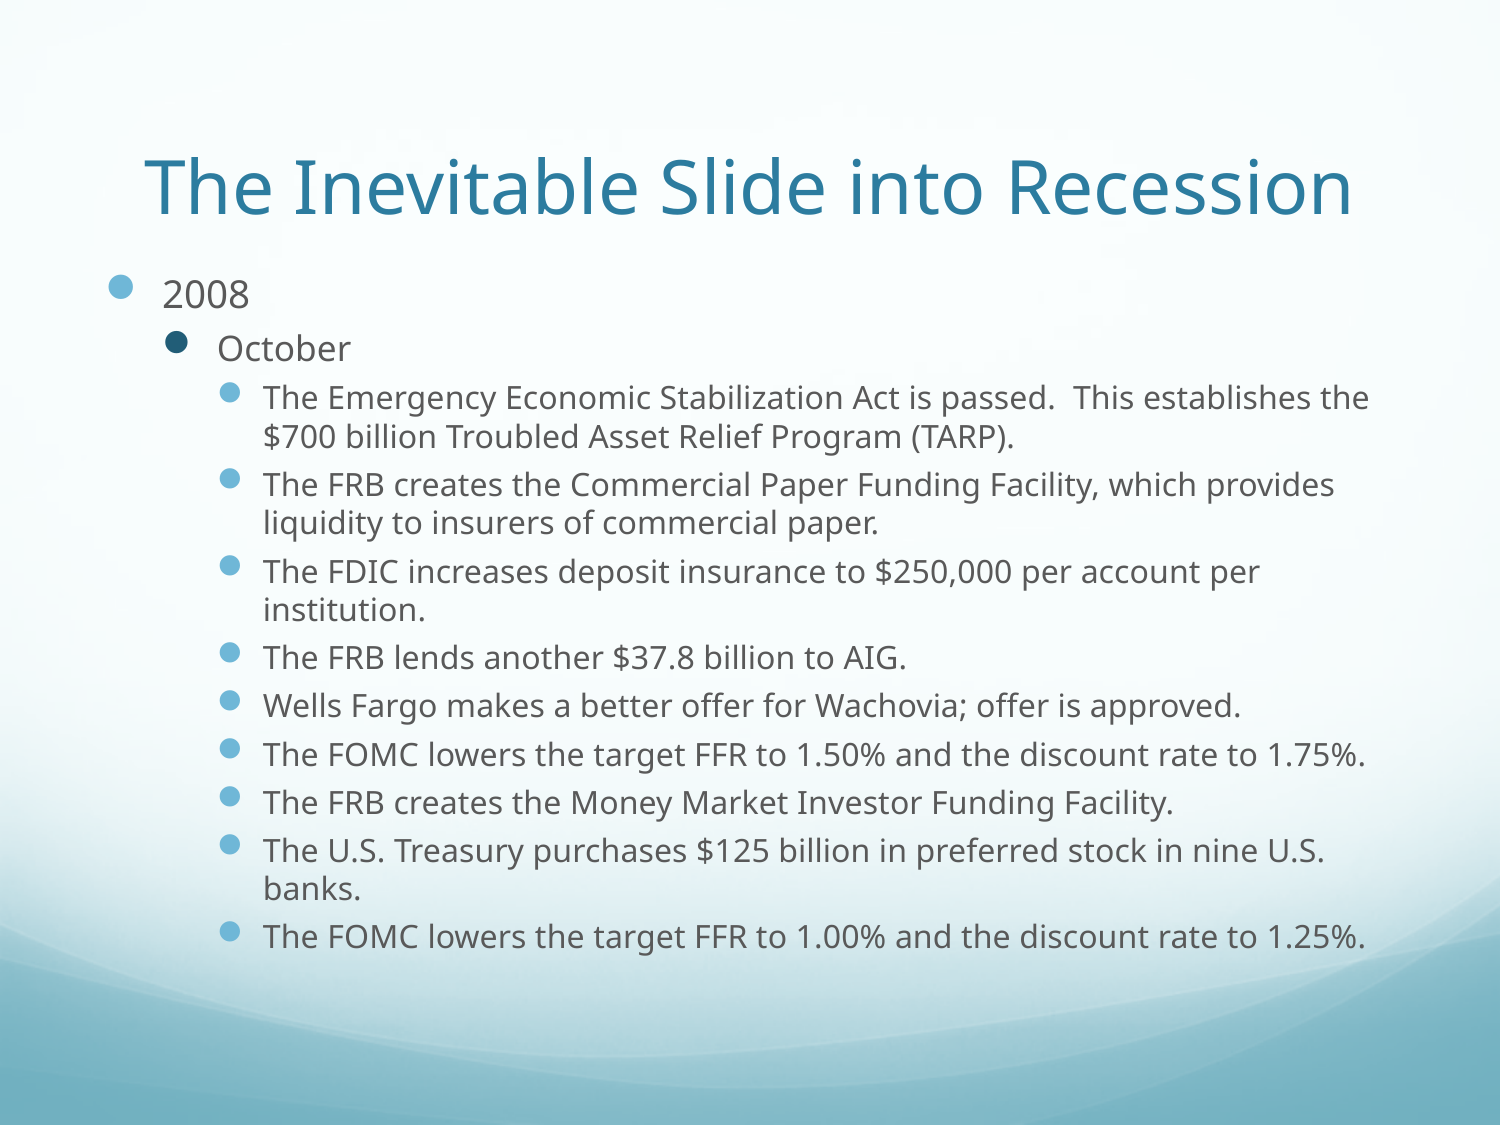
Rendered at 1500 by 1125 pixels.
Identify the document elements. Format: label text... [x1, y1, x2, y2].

list 2008 October The Emergency Economic Stabilization Act is passed. This establishes the $700 billion Troubled Asset Relief Program (TARP). The FRB creates the Commercial Paper Funding Facility, which provides liquidity to insurers of commercial paper. The FDIC increases deposit insurance to $250,000 per account per institution. The FRB lends another $37.8 billion to AIG. Wells Fargo makes a better offer for Wachovia; offer is approved. The FOMC lowers the target FFR to 1.50% and the discount rate to 1.75%. The FRB creates the Money Market Investor Funding Facility. The U.S. Treasury purchases $125 billion in preferred stock in nine U.S. banks. The FOMC lowers the target FFR to 1.00% and the discount rate to 1.25%. [90, 262, 1410, 975]
title The Inevitable Slide into Recession [90, 17, 1410, 237]
